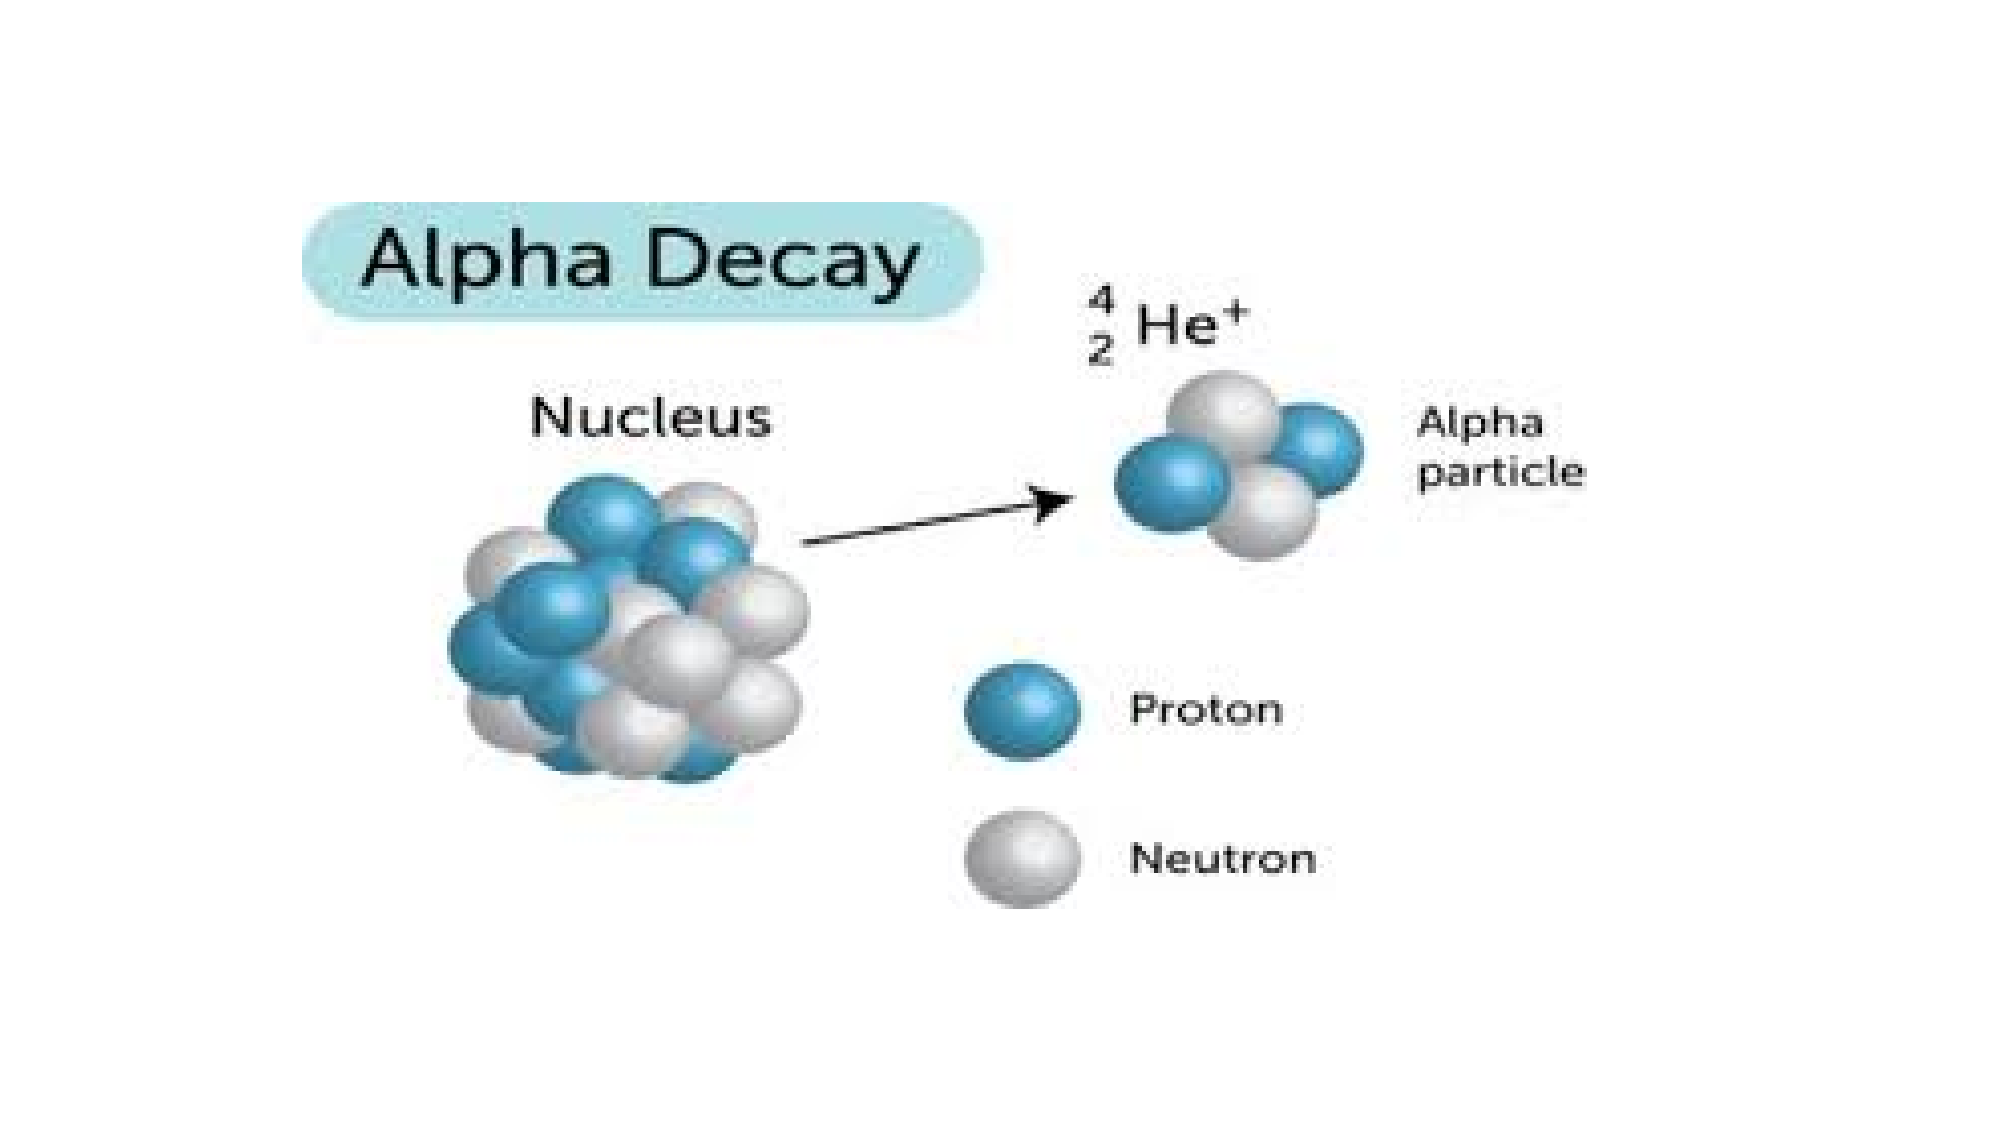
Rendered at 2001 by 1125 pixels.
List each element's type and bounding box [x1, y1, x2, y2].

picture [301, 201, 1588, 909]
